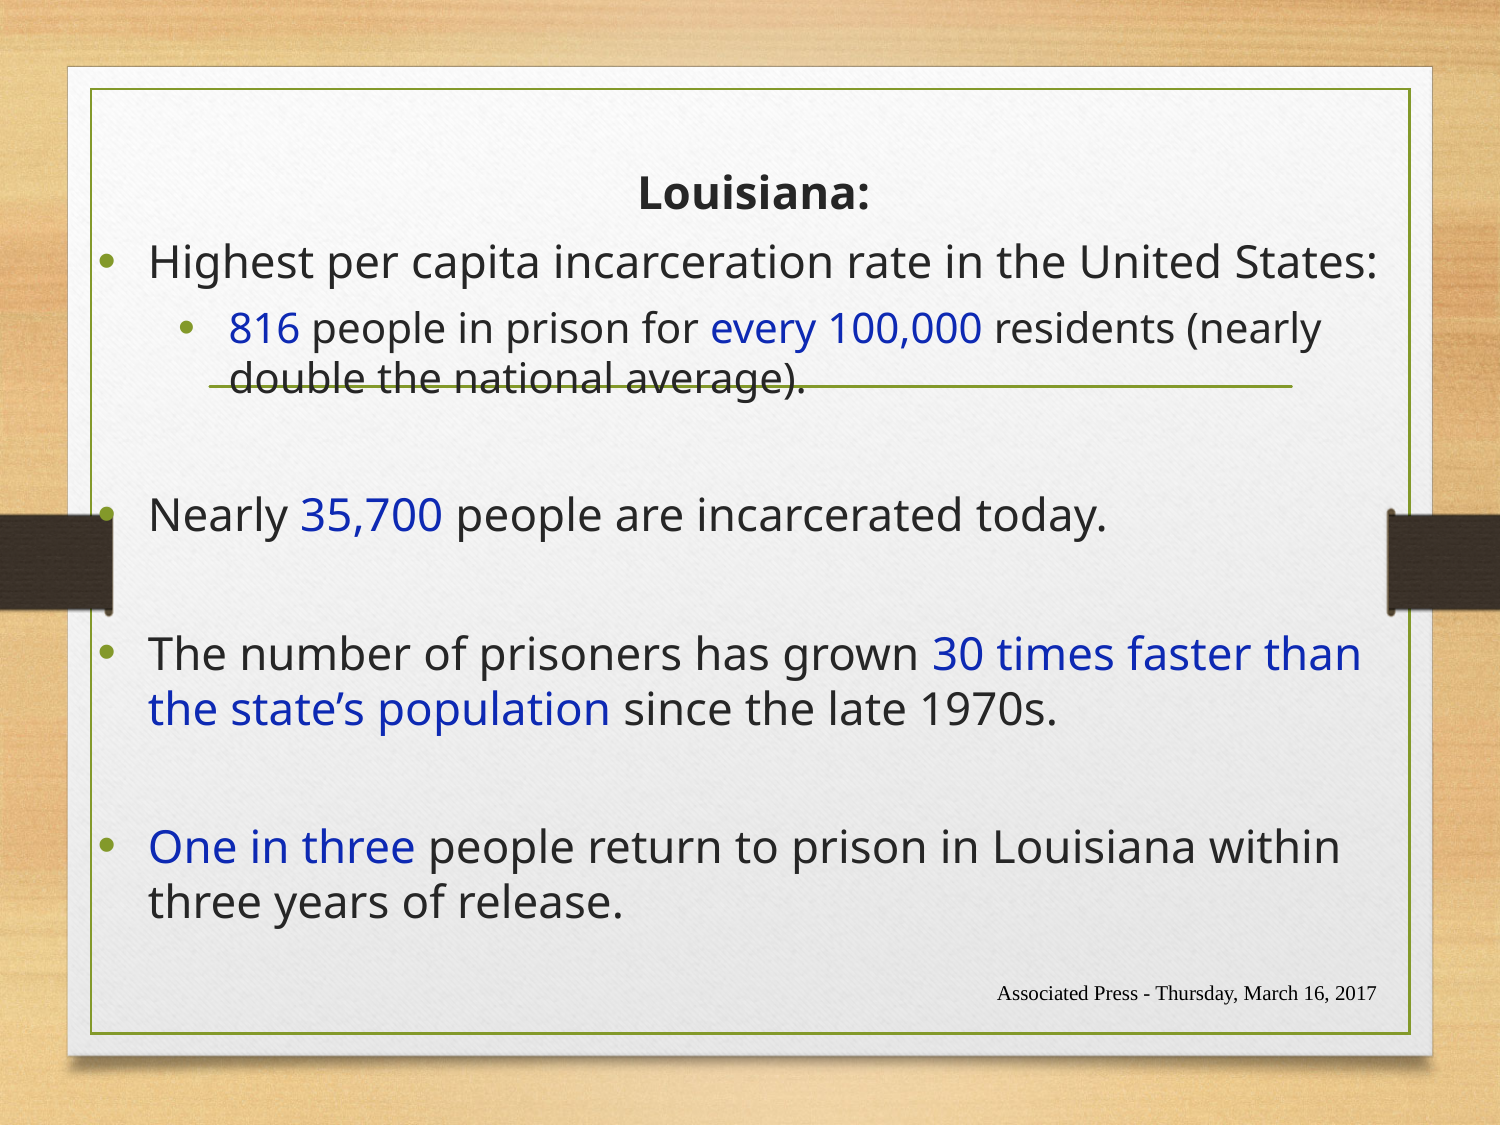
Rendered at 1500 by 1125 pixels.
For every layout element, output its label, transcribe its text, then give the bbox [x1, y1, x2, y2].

picture [0, 0, 1500, 1125]
title Associated Press - Thursday, March 16, 2017 [50, 924, 1393, 1013]
list Louisiana: Highest per capita incarceration rate in the United States: 816 people in prison for every 100,000 residents (nearly double the national average). Nearly 35,700 people are incarcerated today. The number of prisoners has grown 30 times faster than the state’s population since the late 1970s. One in three people return to prison in Louisiana within three years of release. [82, 86, 1425, 950]
